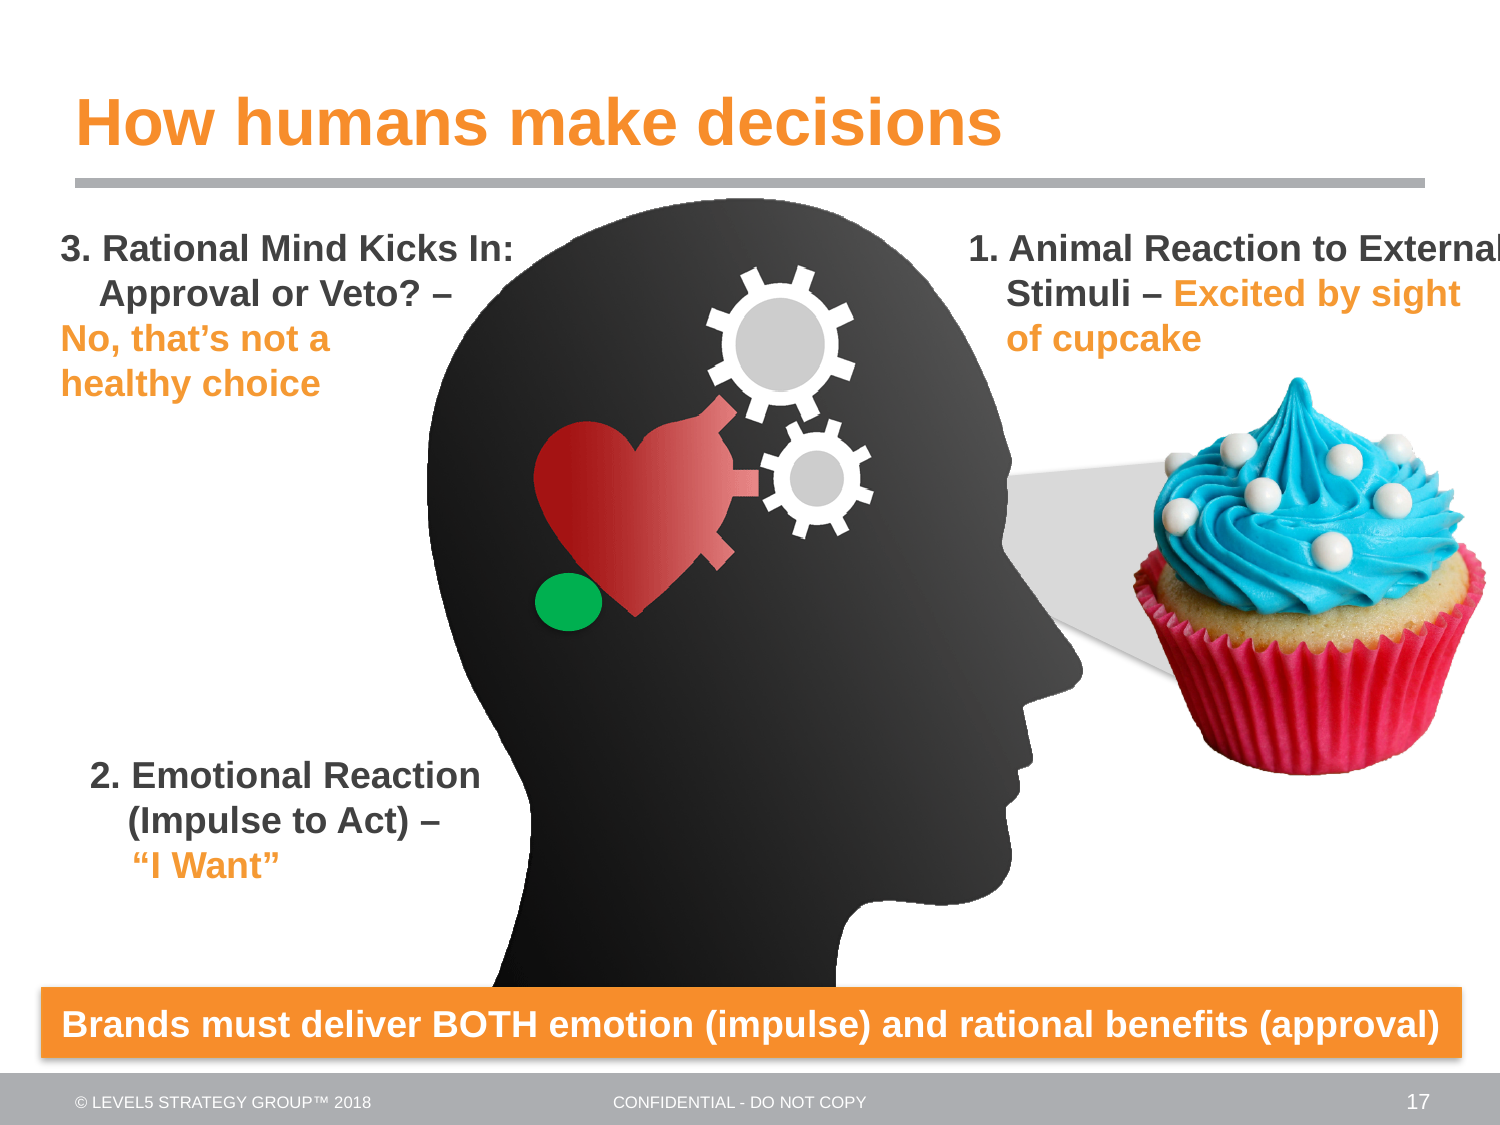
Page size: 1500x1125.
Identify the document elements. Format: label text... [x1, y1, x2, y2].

title How humans make decisions [75, 42, 1425, 159]
text_box 2. Emotional Reaction (Impulse to Act) – “I Want” [75, 743, 351, 894]
text_box 3. Rational Mind Kicks In: Approval or Veto? – No, that’s not a healthy choice [45, 216, 351, 412]
picture [1146, 373, 1500, 782]
text_box 1. Animal Reaction to External Stimuli – Excited by sight of cupcake [1151, 216, 1500, 367]
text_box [357, 194, 1146, 1030]
text_box Brands must deliver BOTH emotion (impulse) and rational benefits (approval) [41, 987, 1462, 1058]
slide_number 17 [1080, 1075, 1431, 1114]
